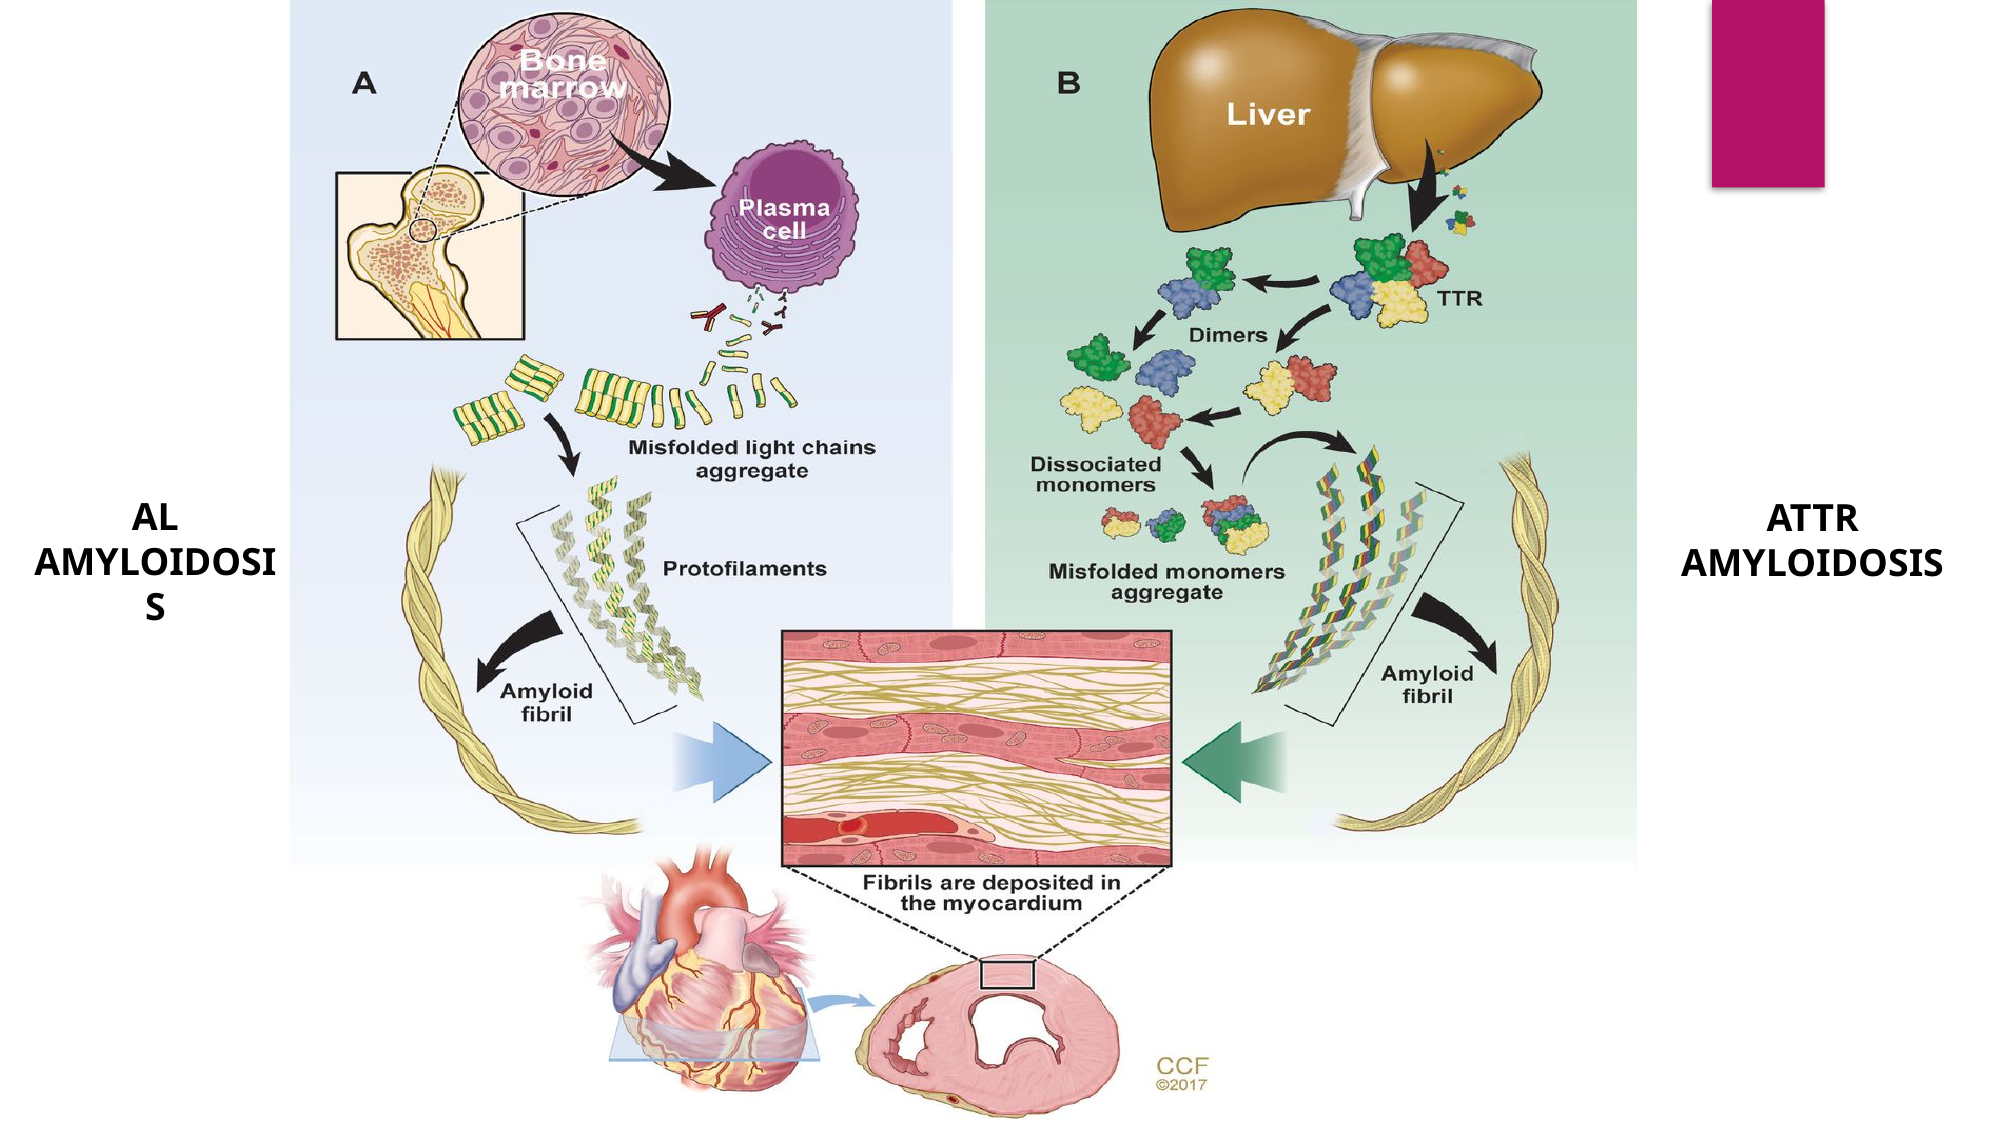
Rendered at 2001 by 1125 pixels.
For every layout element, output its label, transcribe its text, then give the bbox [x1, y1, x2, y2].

picture [288, 0, 1638, 1125]
text_box AL AMYLOIDOSIS [11, 485, 283, 636]
text_box ATTR AMYLOIDOSIS [1642, 486, 1989, 592]
